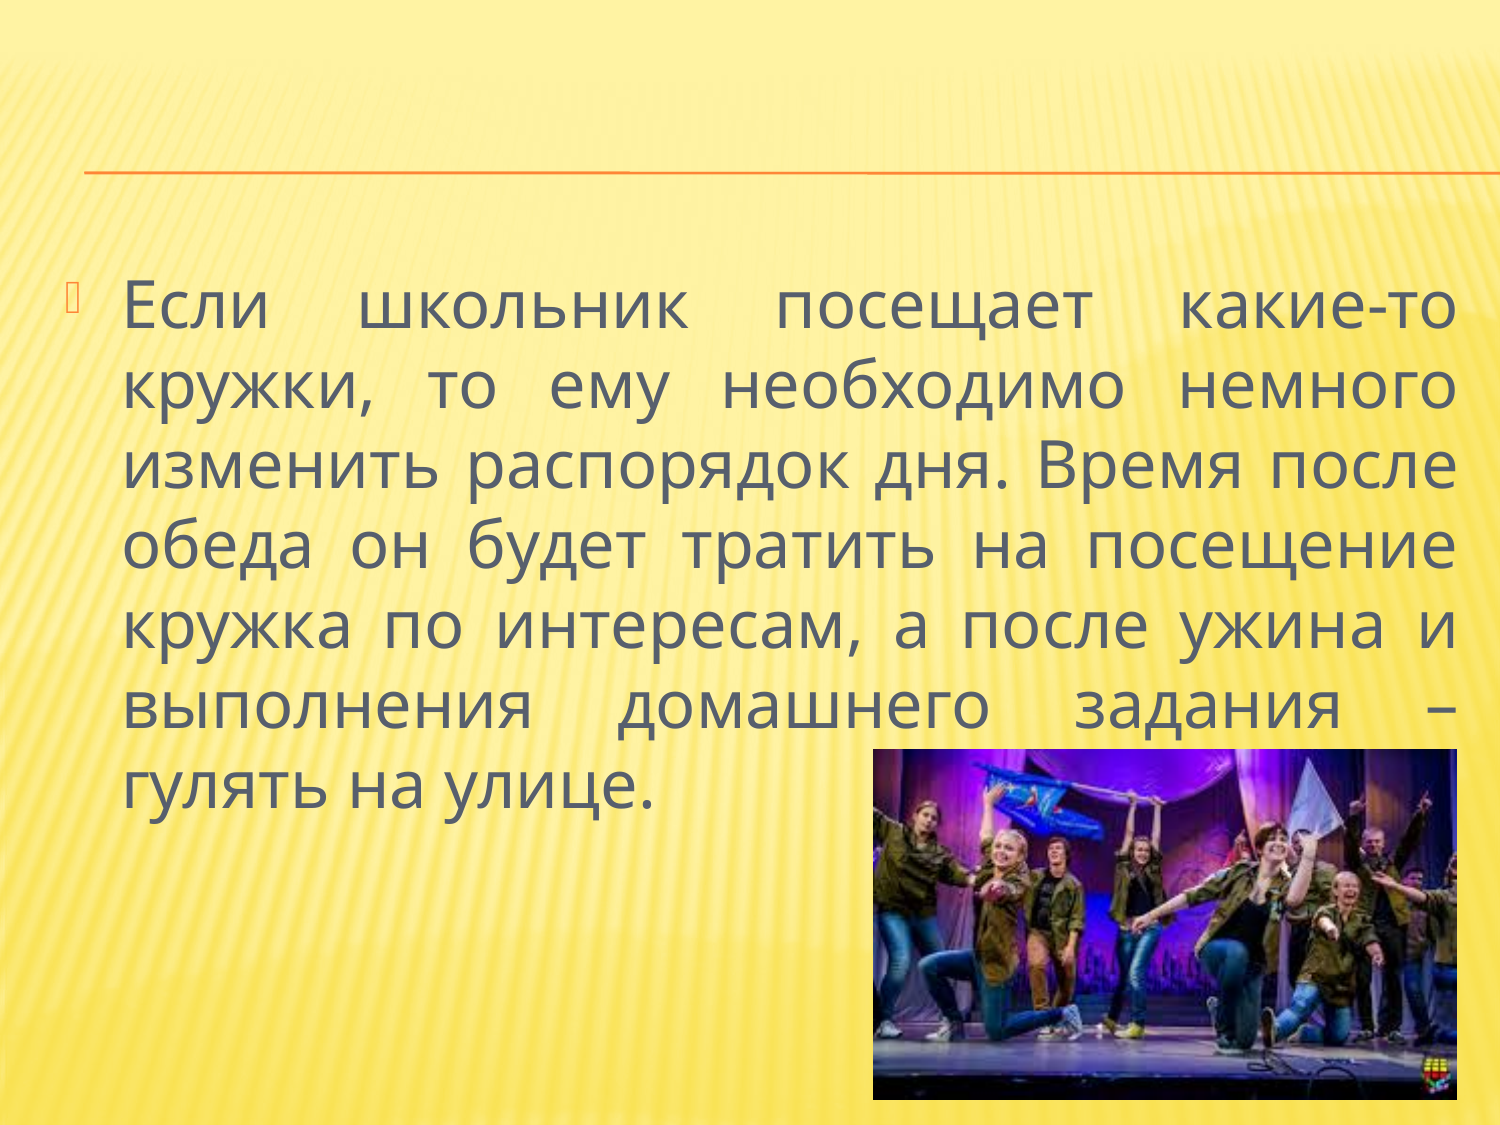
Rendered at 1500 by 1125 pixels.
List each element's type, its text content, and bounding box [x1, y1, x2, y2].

picture [873, 749, 1458, 1100]
list Если школьник посещает какие-то кружки, то ему необходимо немного изменить распорядок дня. Время после обеда он будет тратить на посещение кружка по интересам, а после ужина и выполнения домашнего задания – гулять на улице. [50, 254, 1475, 998]
